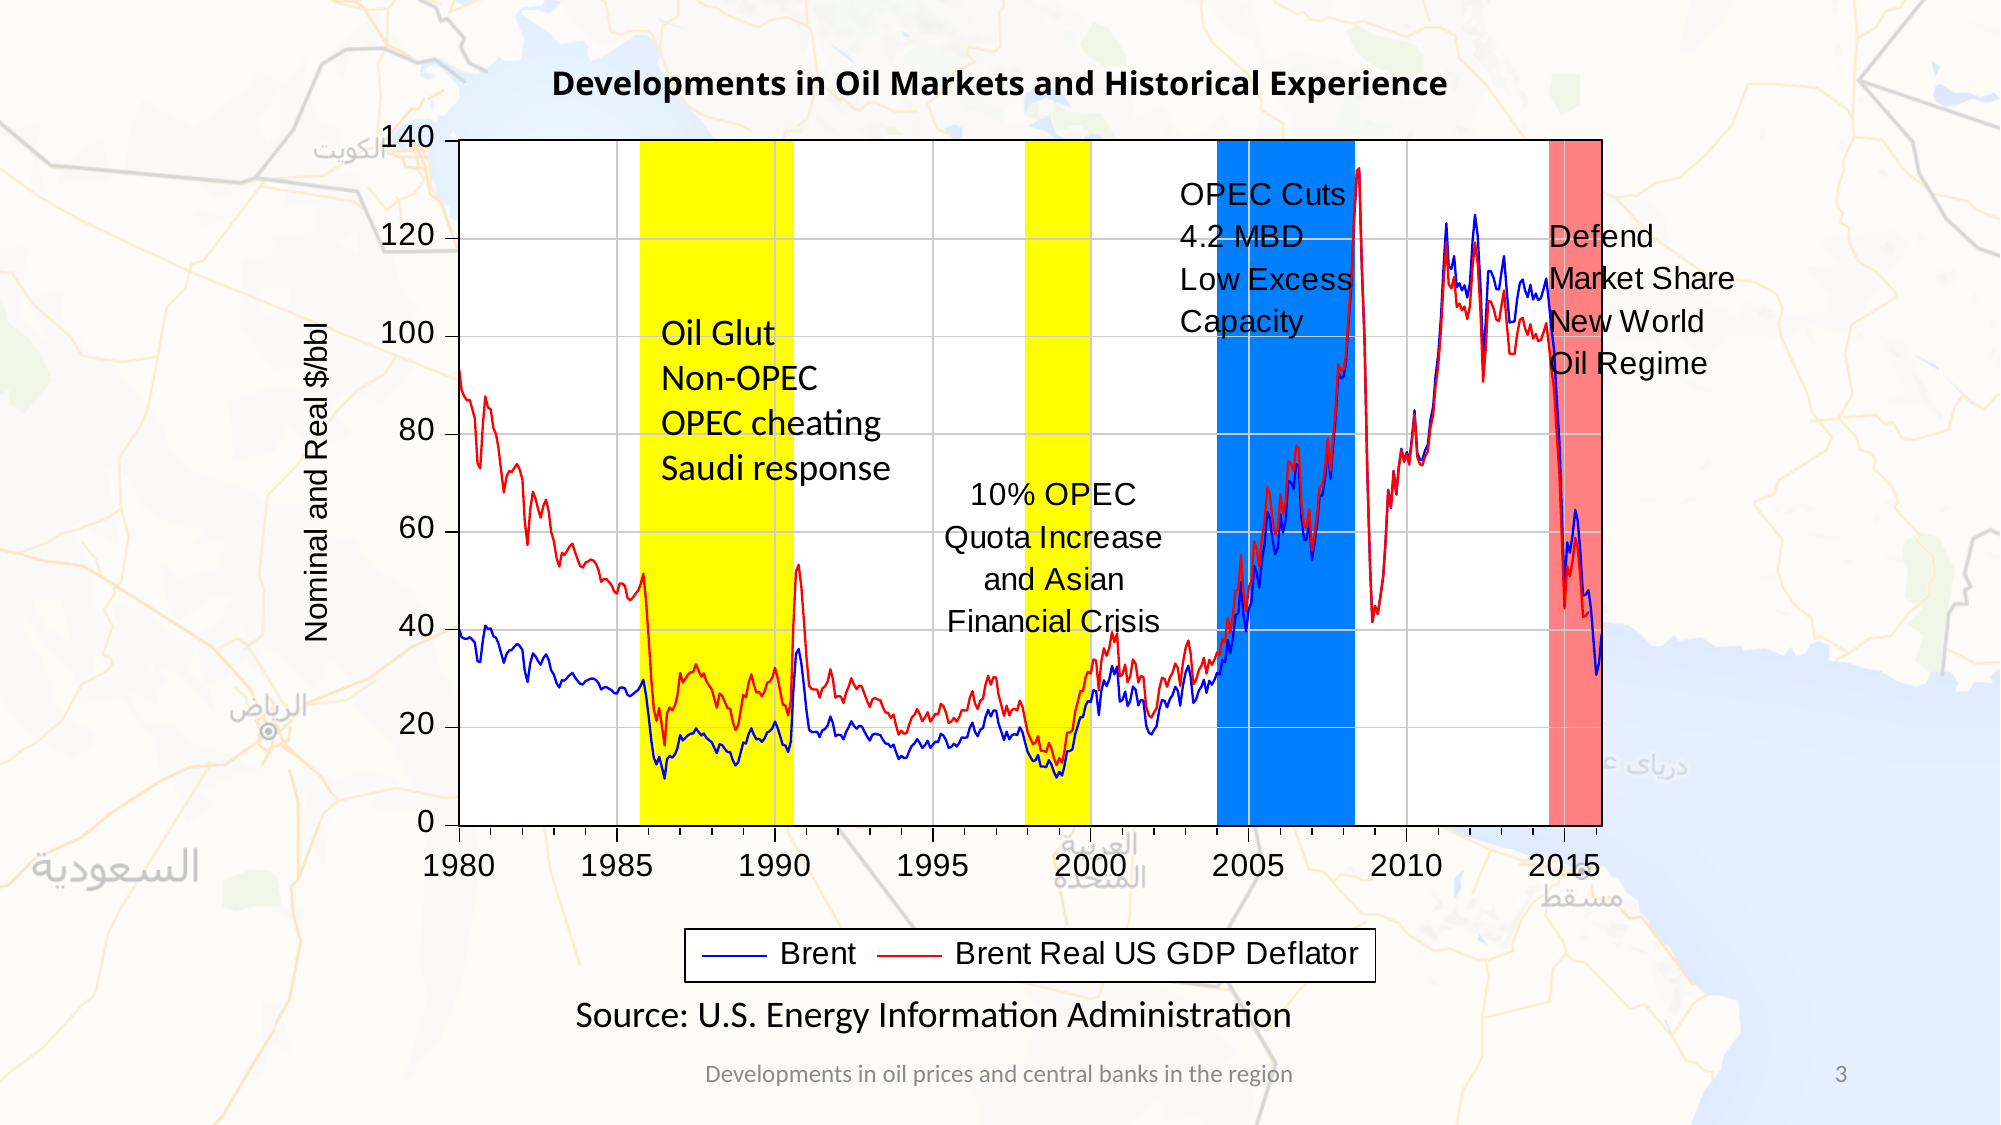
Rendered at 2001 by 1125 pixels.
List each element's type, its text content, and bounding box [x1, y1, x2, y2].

footer Developments in oil prices and central banks in the region [662, 1042, 1338, 1103]
title Developments in Oil Markets and Historical Experience [137, 59, 1863, 150]
text_box Source: U.S. Energy Information Administration [560, 983, 1308, 1042]
slide_number 3 [1412, 1042, 1863, 1103]
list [297, 118, 1734, 983]
